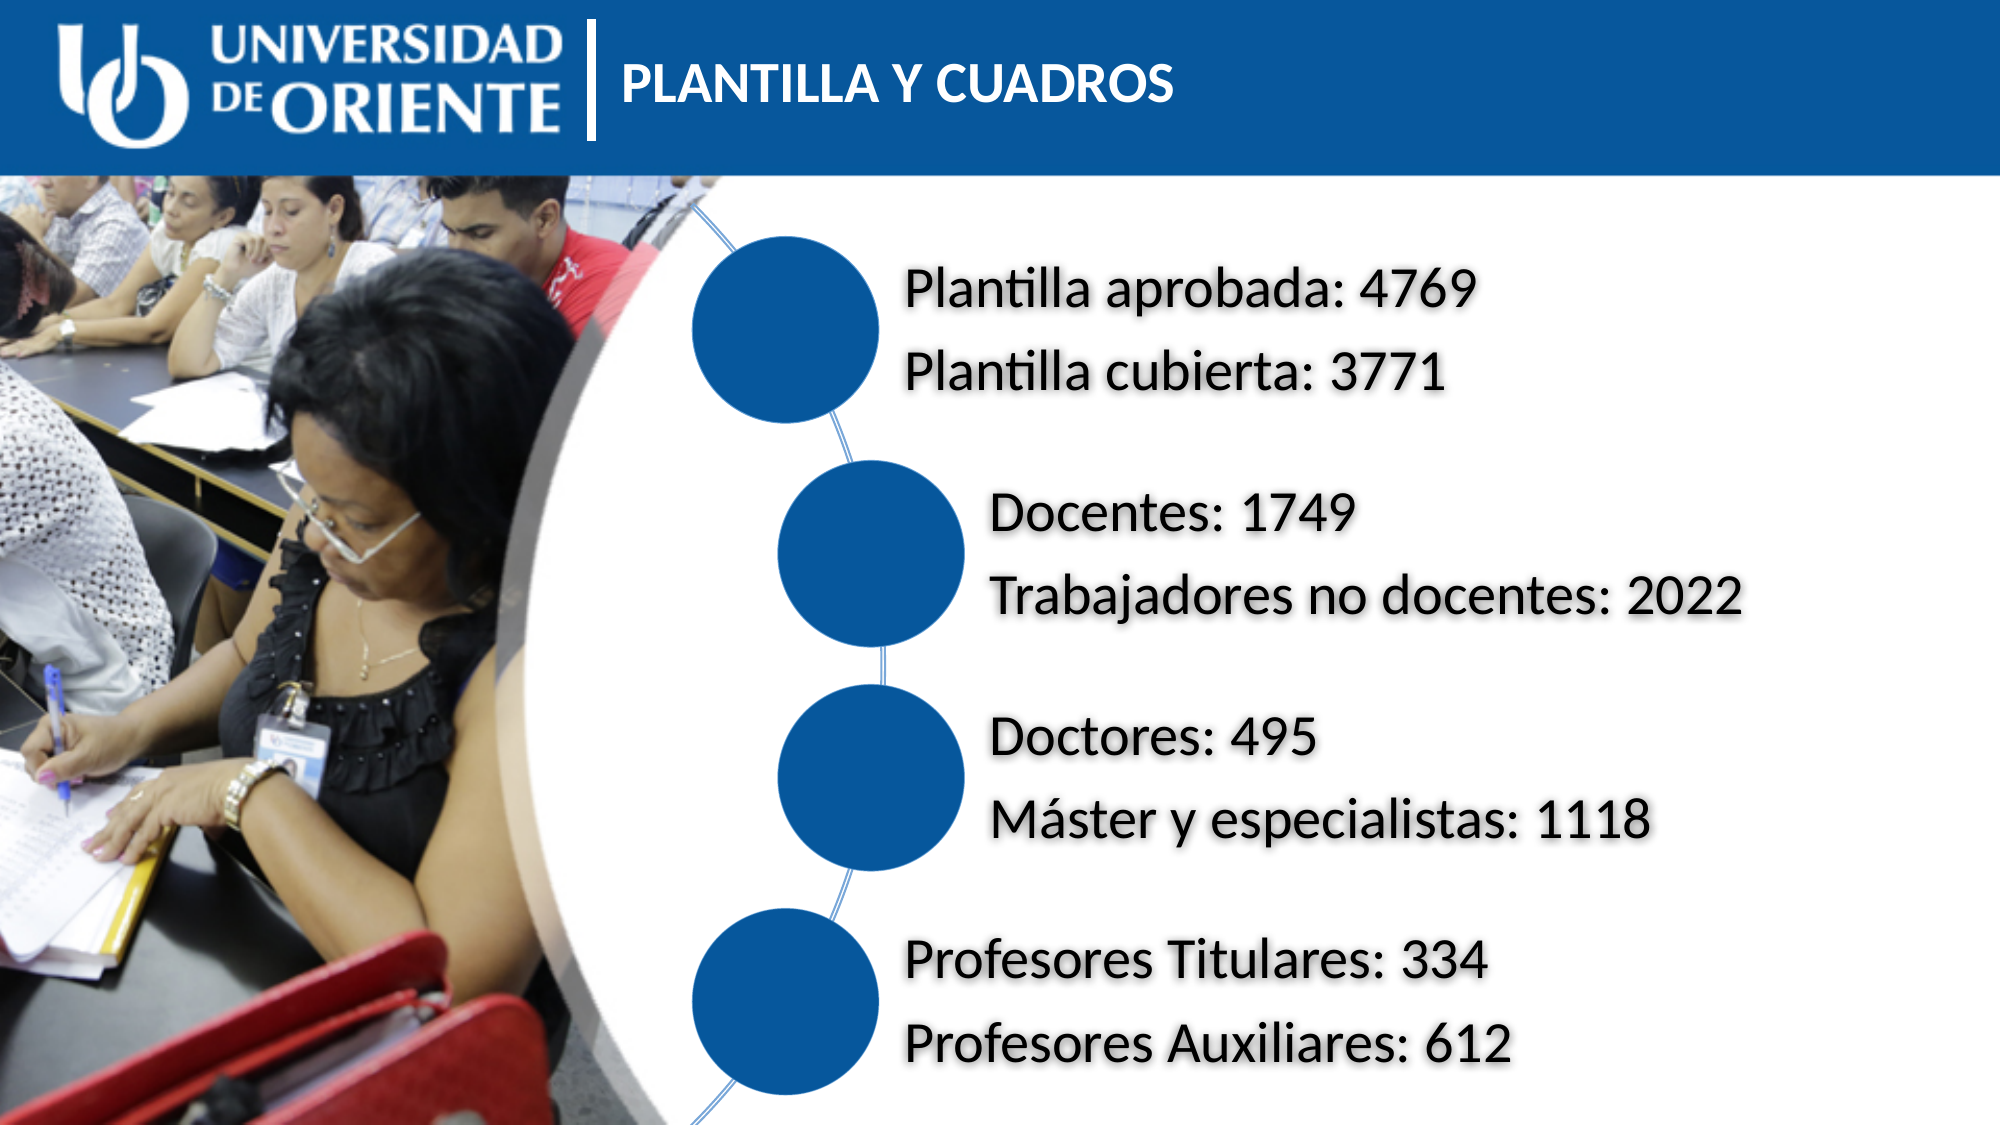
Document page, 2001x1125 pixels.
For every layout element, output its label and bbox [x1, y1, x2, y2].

list [0, 0, 2000, 1125]
text_box [676, 180, 2000, 1125]
